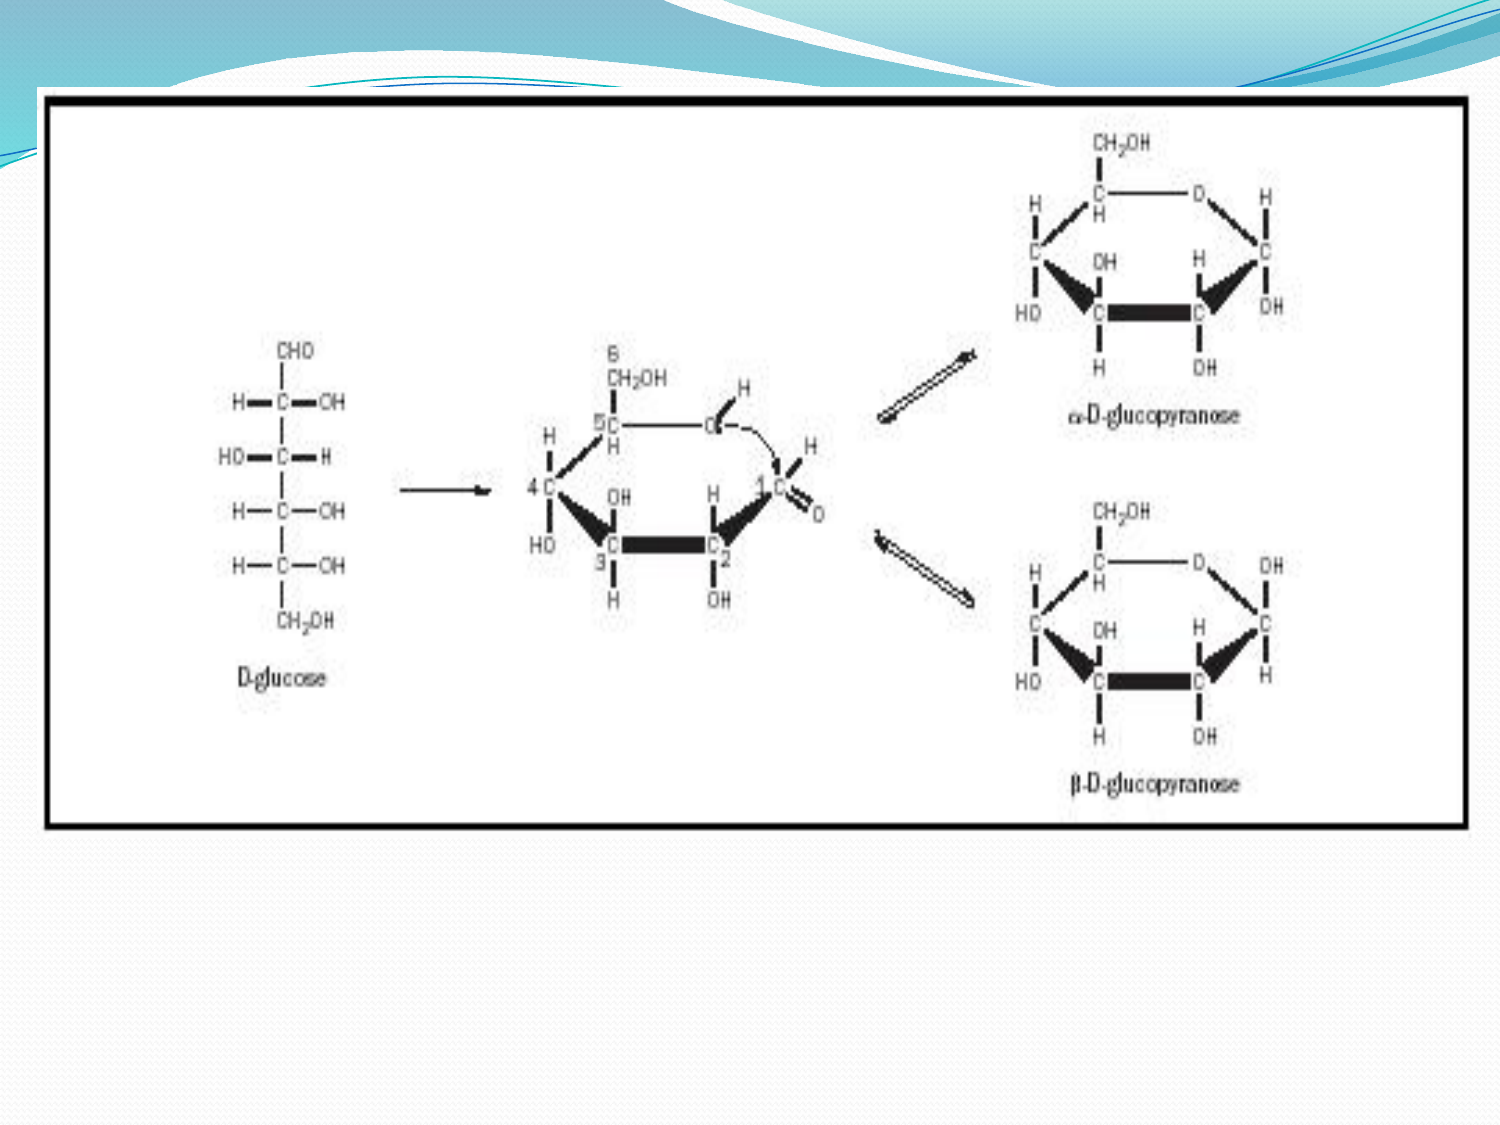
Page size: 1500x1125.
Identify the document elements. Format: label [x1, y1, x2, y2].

picture [37, 87, 1476, 838]
